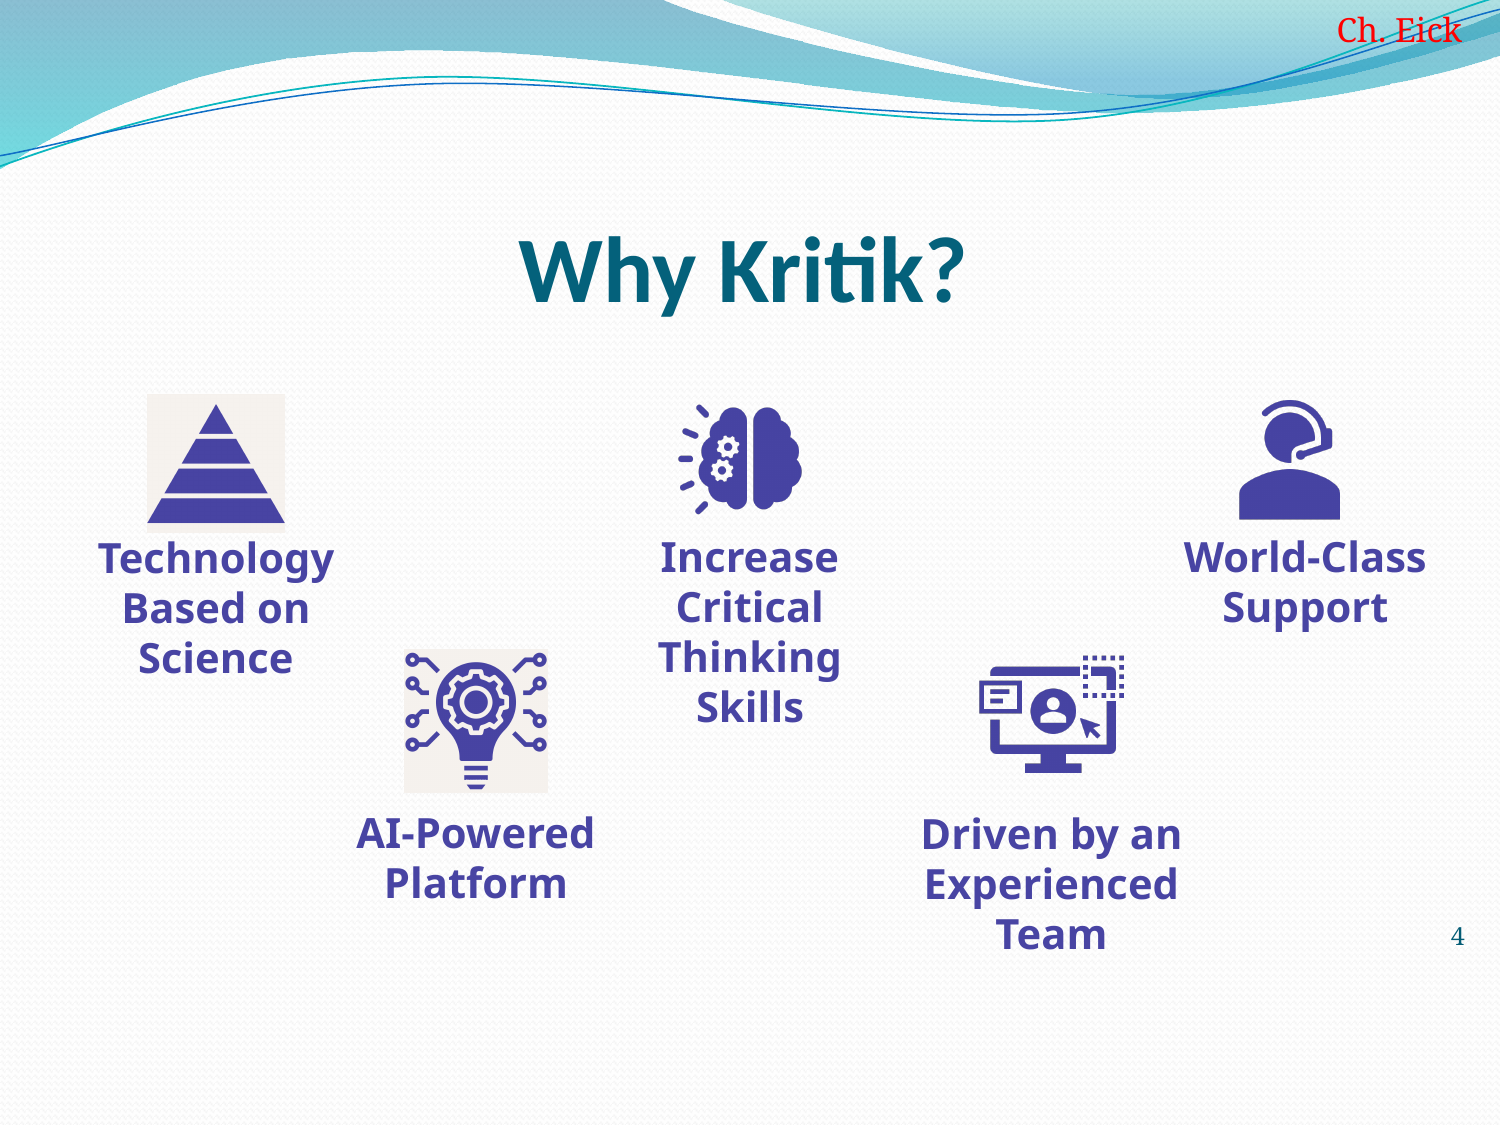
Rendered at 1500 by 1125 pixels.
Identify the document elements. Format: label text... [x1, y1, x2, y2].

slide_number 4 [1389, 905, 1480, 971]
picture [146, 394, 286, 533]
text_box Technology Based on Science [45, 516, 387, 643]
text_box AI-Powered Platform [284, 791, 668, 890]
text_box Driven by an Experienced Team [868, 792, 1235, 891]
picture [1213, 384, 1365, 536]
title Why Kritik? [504, 194, 996, 332]
picture [976, 642, 1127, 794]
text_box Increase Critical Thinking Skills [584, 516, 915, 643]
picture [404, 649, 549, 794]
text_box World-Class Support [1140, 516, 1471, 643]
picture [674, 384, 826, 536]
